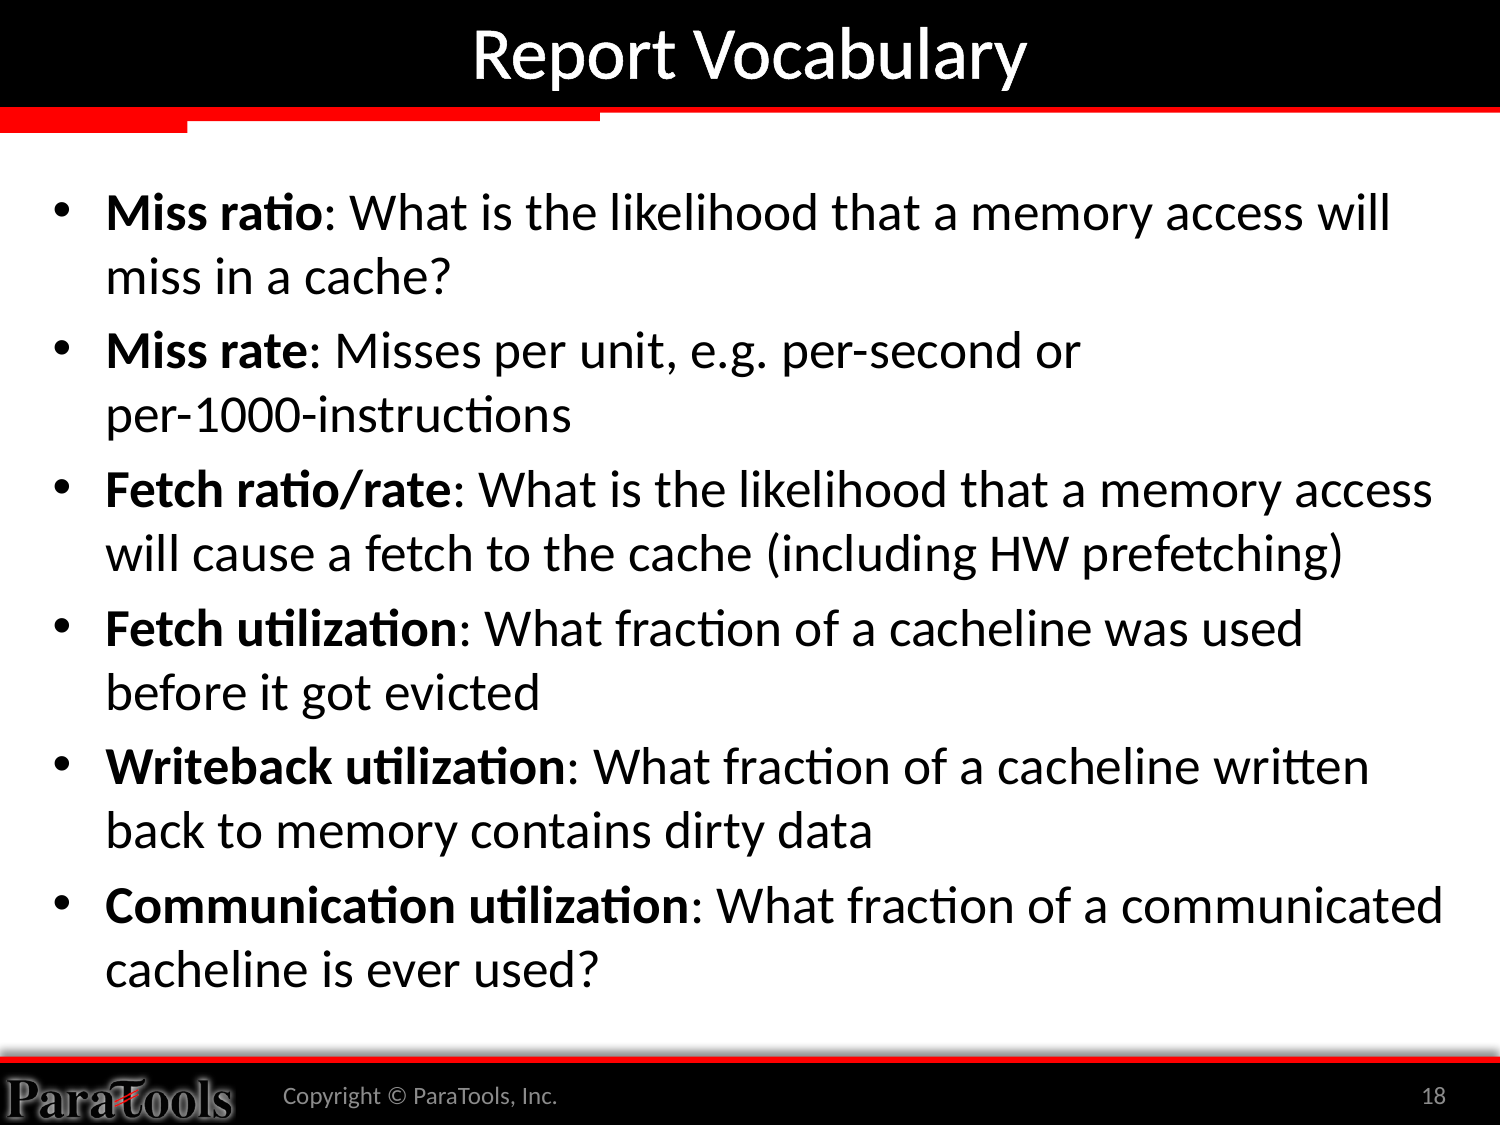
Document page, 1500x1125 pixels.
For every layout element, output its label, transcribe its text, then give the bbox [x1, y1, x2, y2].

footer Copyright © ParaTools, Inc. [268, 1065, 1281, 1125]
picture [0, 1072, 236, 1123]
title Report Vocabulary [0, 0, 1500, 102]
list Miss ratio: What is the likelihood that a memory access will miss in a cache? Miss rate: Misses per unit, e.g. per-second or per-1000-instructions Fetch ratio/rate: What is the likelihood that a memory access will cause a fetch to the cache (including HW prefetching) Fetch utilization: What fraction of a cacheline was used before it got evicted Writeback utilization: What fraction of a cacheline written back to memory contains dirty data Communication utilization: What fraction of a communicated cacheline is ever used? [37, 169, 1462, 1040]
slide_number 18 [1312, 1065, 1462, 1125]
